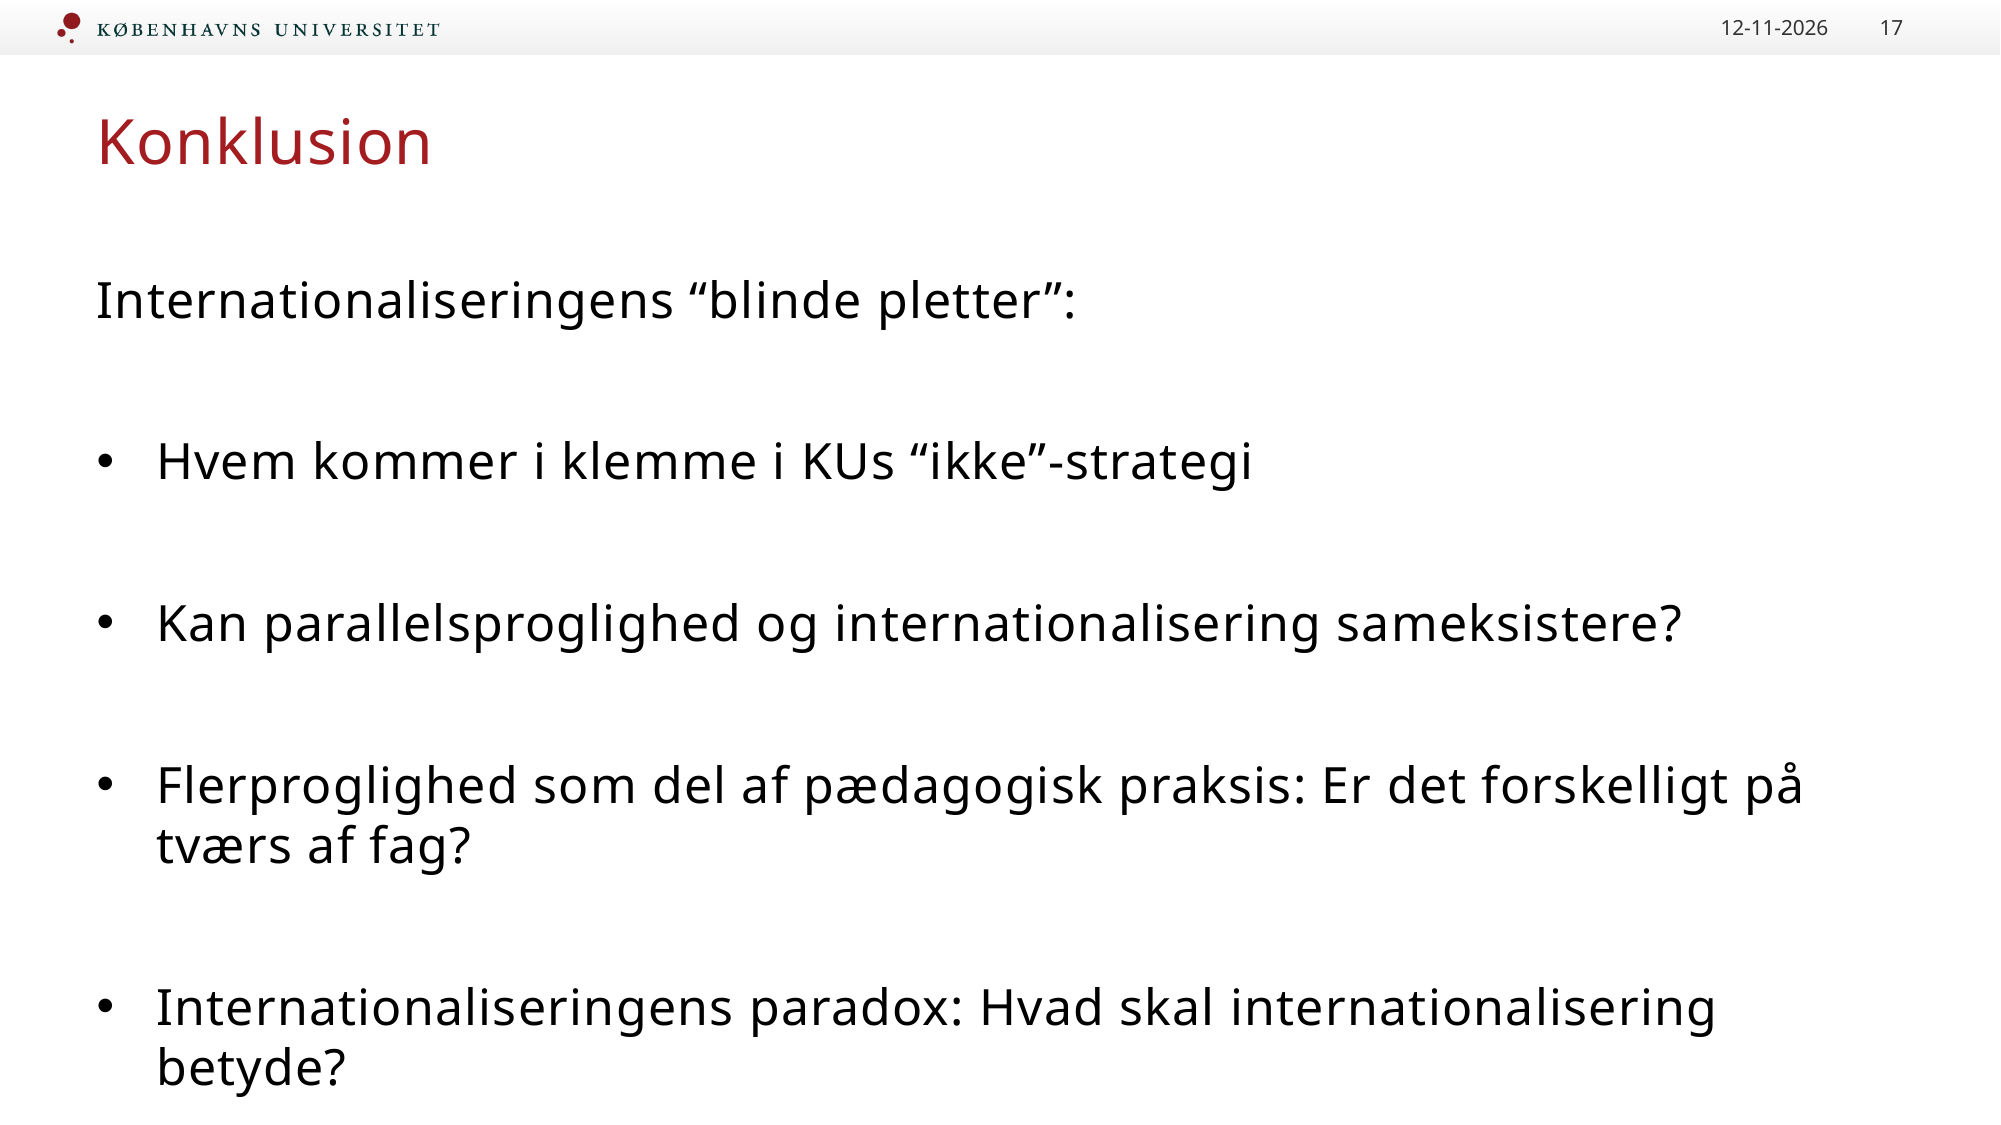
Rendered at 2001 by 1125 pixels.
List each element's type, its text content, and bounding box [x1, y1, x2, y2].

title Konklusion [96, 101, 1904, 244]
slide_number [1694, 14, 1829, 43]
picture [91, 15, 476, 42]
slide_number 17 [1840, 14, 1904, 43]
list Internationaliseringens “blinde pletter”: Hvem kommer i klemme i KUs “ikke”-strategi Kan parallelsproglighed og internationalisering sameksistere? Flerproglighed som del af pædagogisk praksis: Er det forskelligt på tværs af fag? Internationaliseringens paradox: Hvad skal internationalisering betyde? [96, 268, 1904, 1036]
